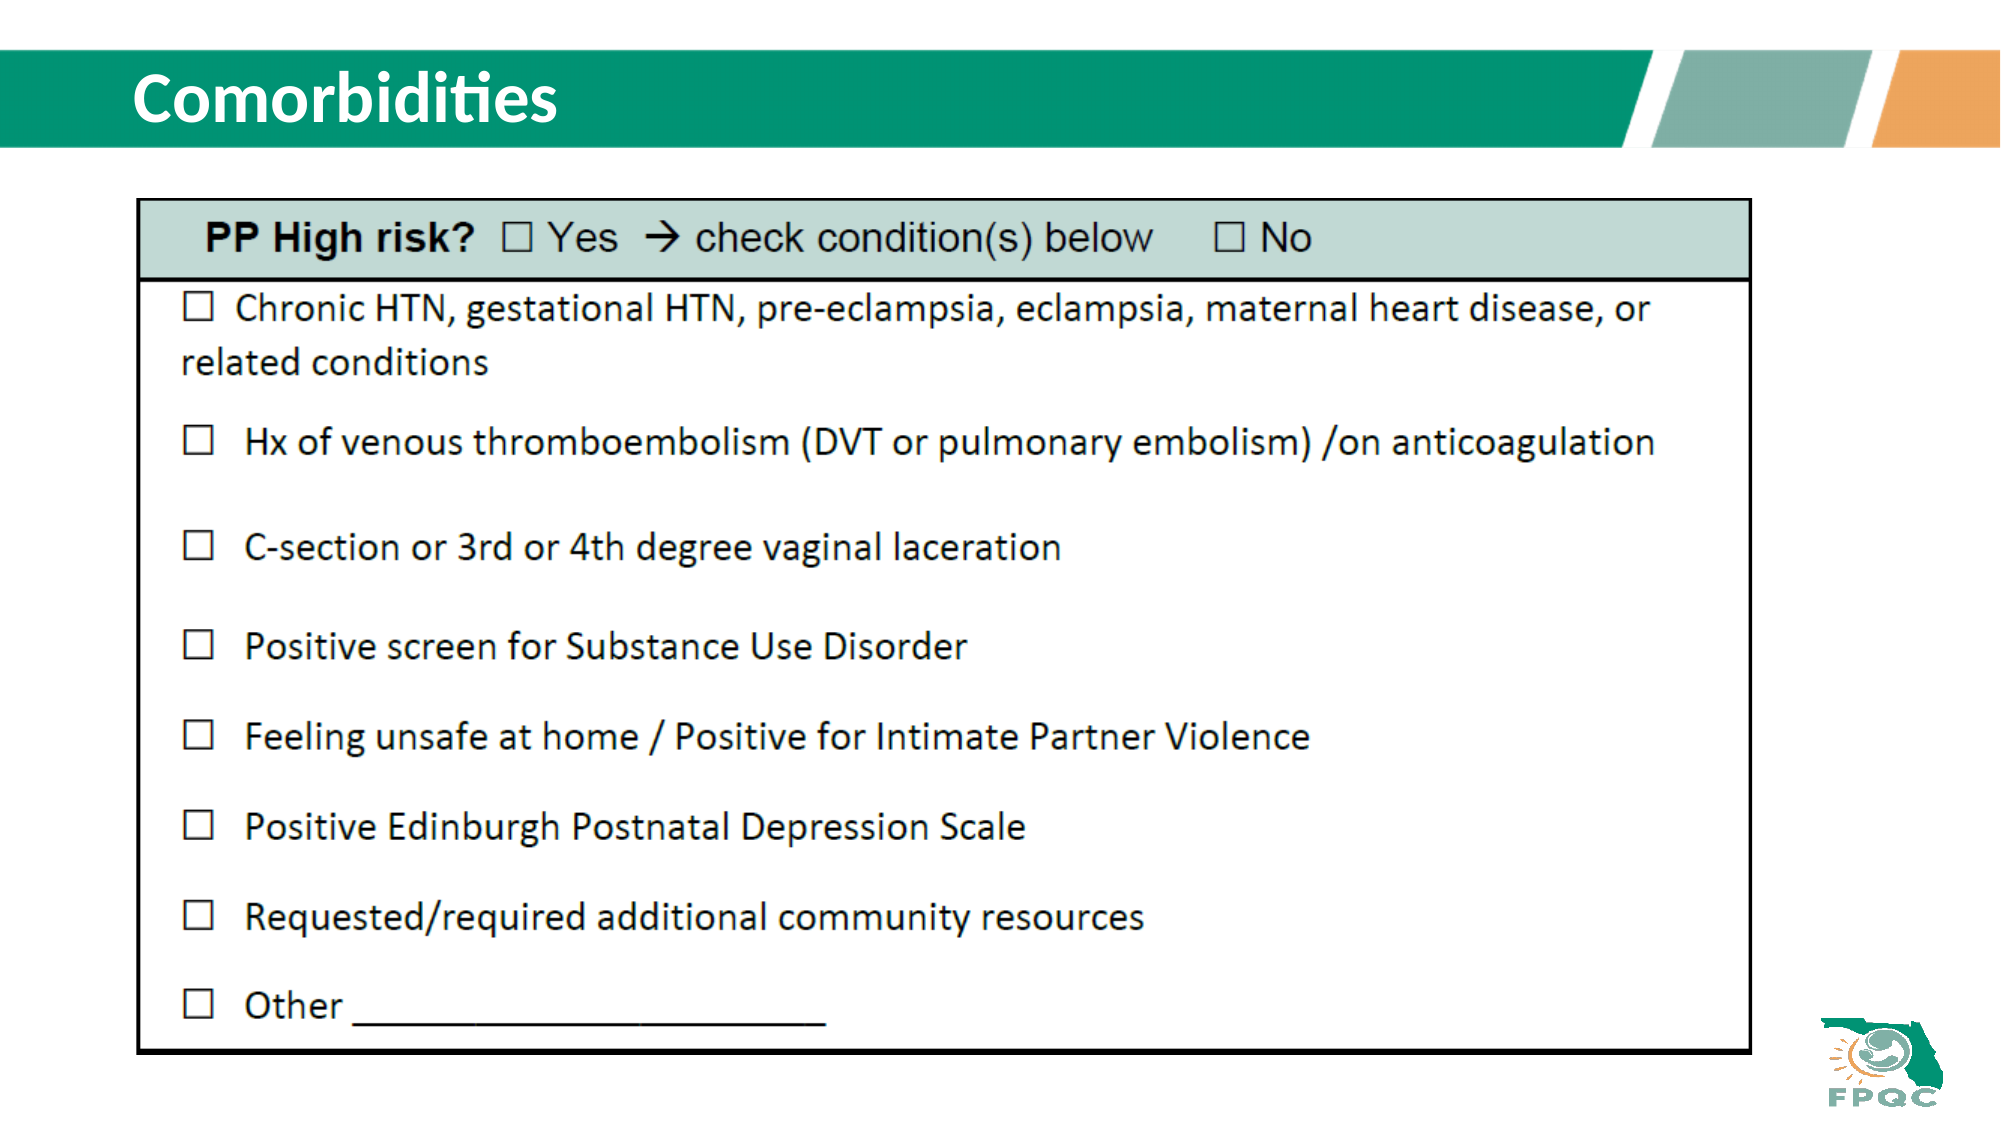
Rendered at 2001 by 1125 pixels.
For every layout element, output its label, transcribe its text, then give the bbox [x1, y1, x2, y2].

picture [136, 198, 1753, 1055]
picture [0, 50, 2000, 147]
picture [1798, 1011, 2000, 1125]
title Comorbidities [118, 42, 1858, 146]
